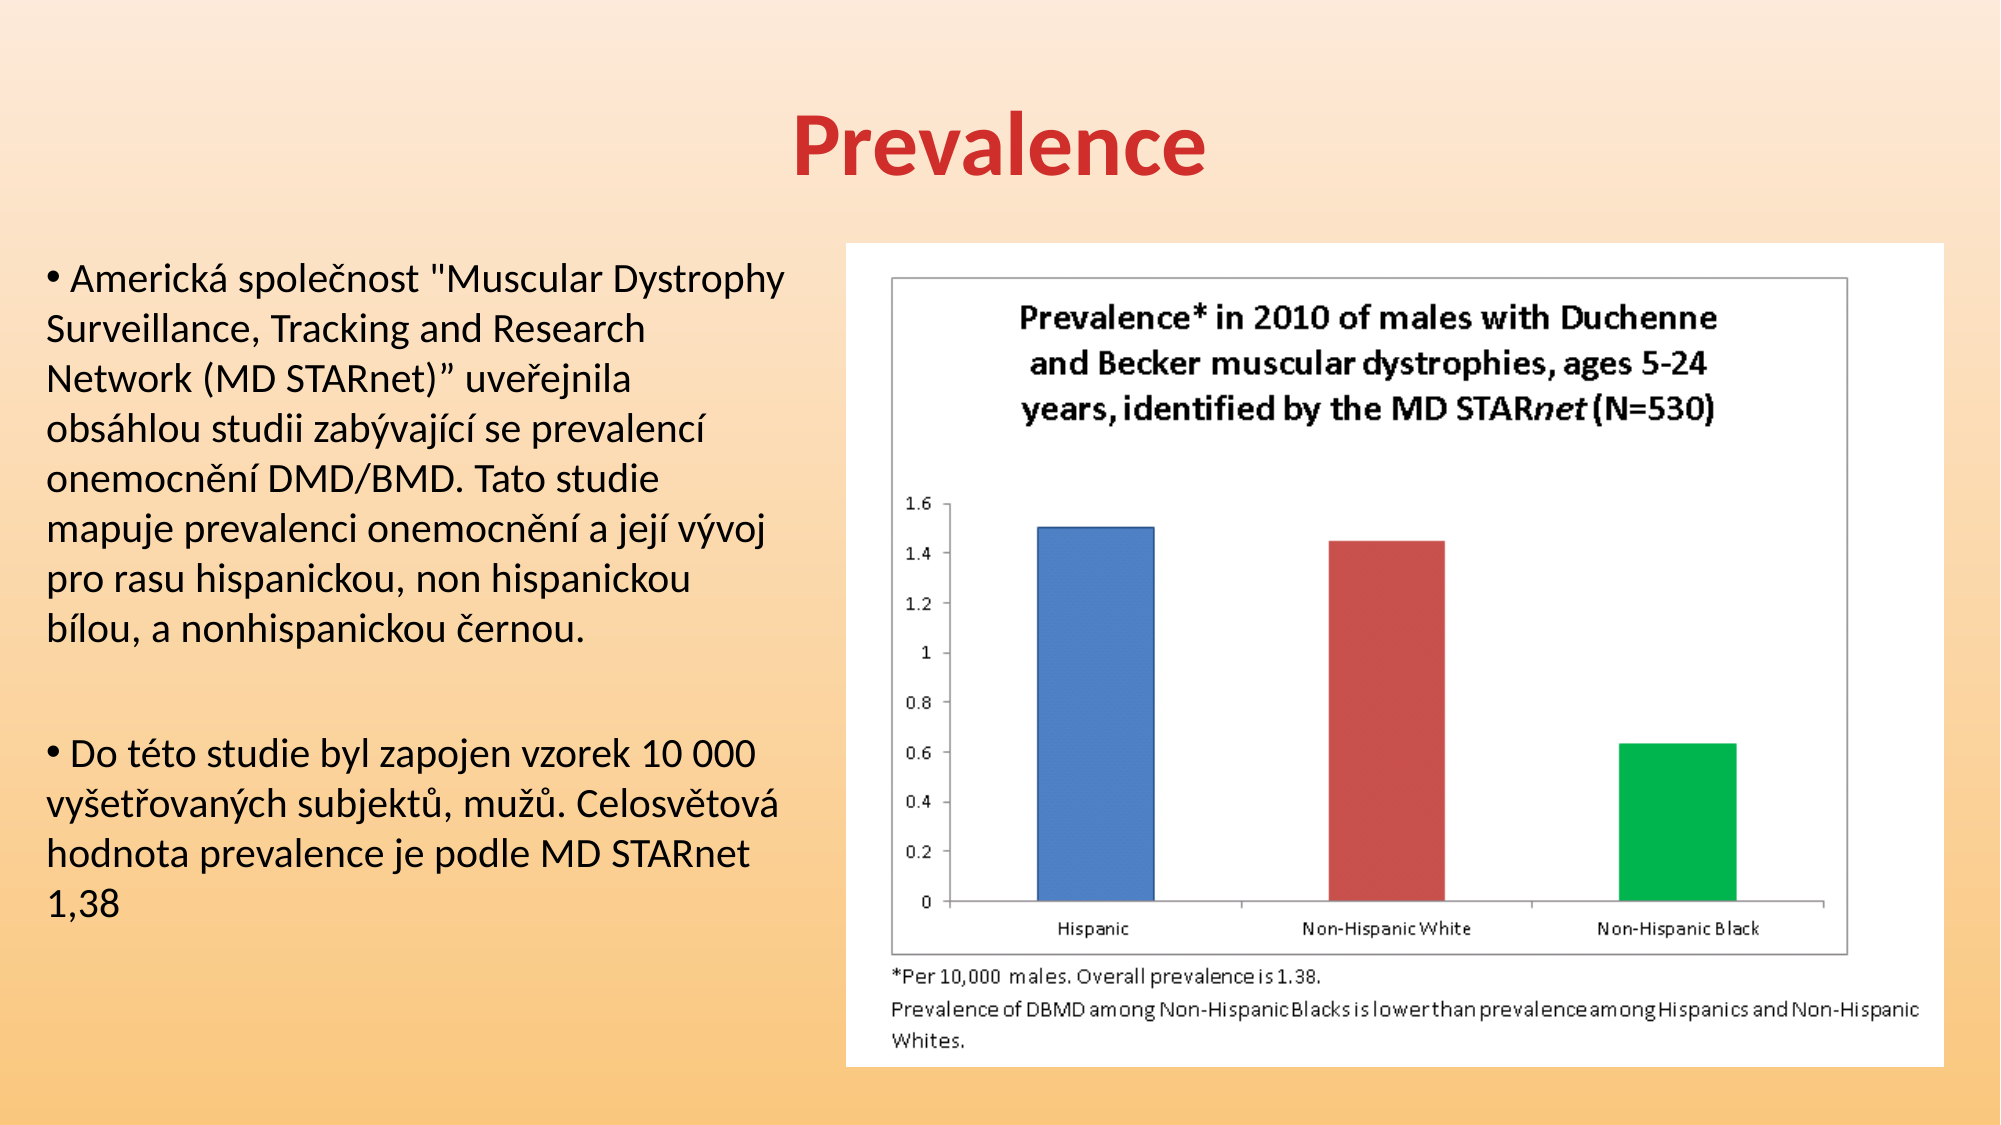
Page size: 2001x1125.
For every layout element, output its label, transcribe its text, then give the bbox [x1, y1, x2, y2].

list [846, 243, 1945, 1067]
title Prevalence [99, 45, 1900, 233]
text_box Americká společnost "Muscular Dystrophy Surveillance, Tracking and Research Network (MD STARnet)” uveřejnila obsáhlou studii zabývající se prevalencí onemocnění DMD/BMD. Tato studie mapuje prevalenci onemocnění a její vývoj pro rasu hispanickou, non hispanickou bílou, a nonhispanickou černou. Do této studie byl zapojen vzorek 10 000 vyšetřovaných subjektů, mužů. Celosvětová hodnota prevalence je podle MD STARnet 1,38 [31, 243, 811, 934]
